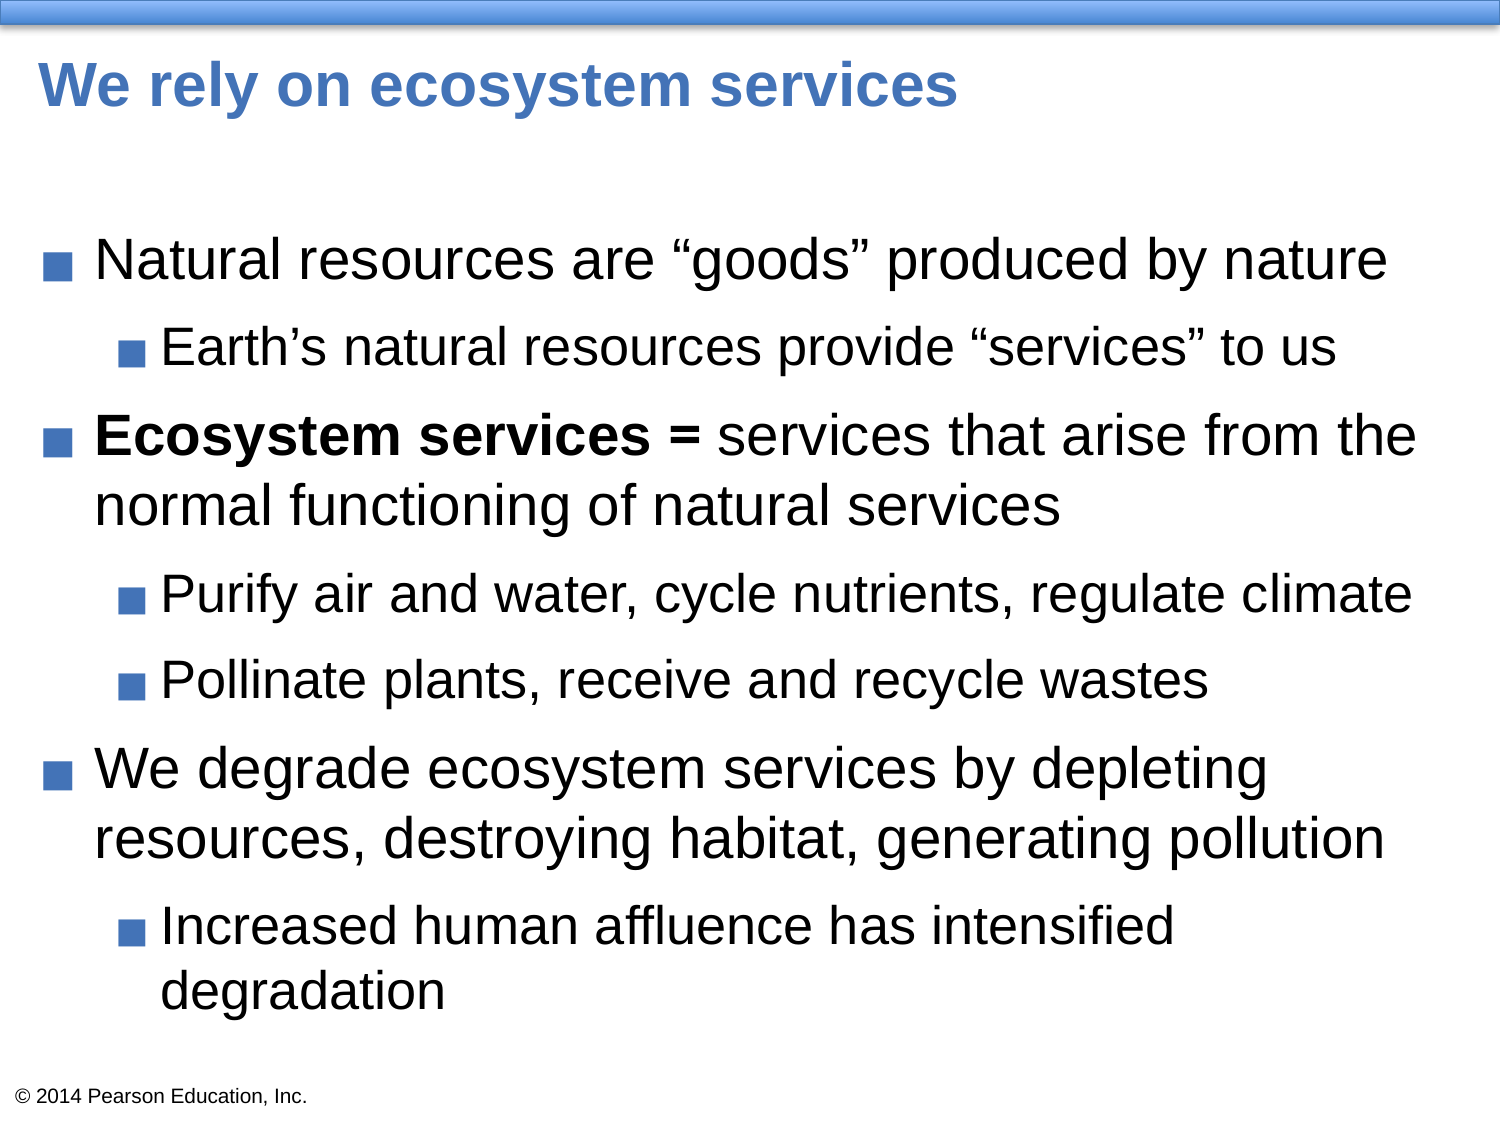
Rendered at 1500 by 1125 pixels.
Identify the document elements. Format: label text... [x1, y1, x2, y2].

title We rely on ecosystem services [23, 36, 1476, 213]
list Natural resources are “goods” produced by nature Earth’s natural resources provide “services” to us Ecosystem services = services that arise from the normal functioning of natural services Purify air and water, cycle nutrients, regulate climate Pollinate plants, receive and recycle wastes We degrade ecosystem services by depleting resources, destroying habitat, generating pollution Increased human affluence has intensified degradation [23, 213, 1476, 1054]
